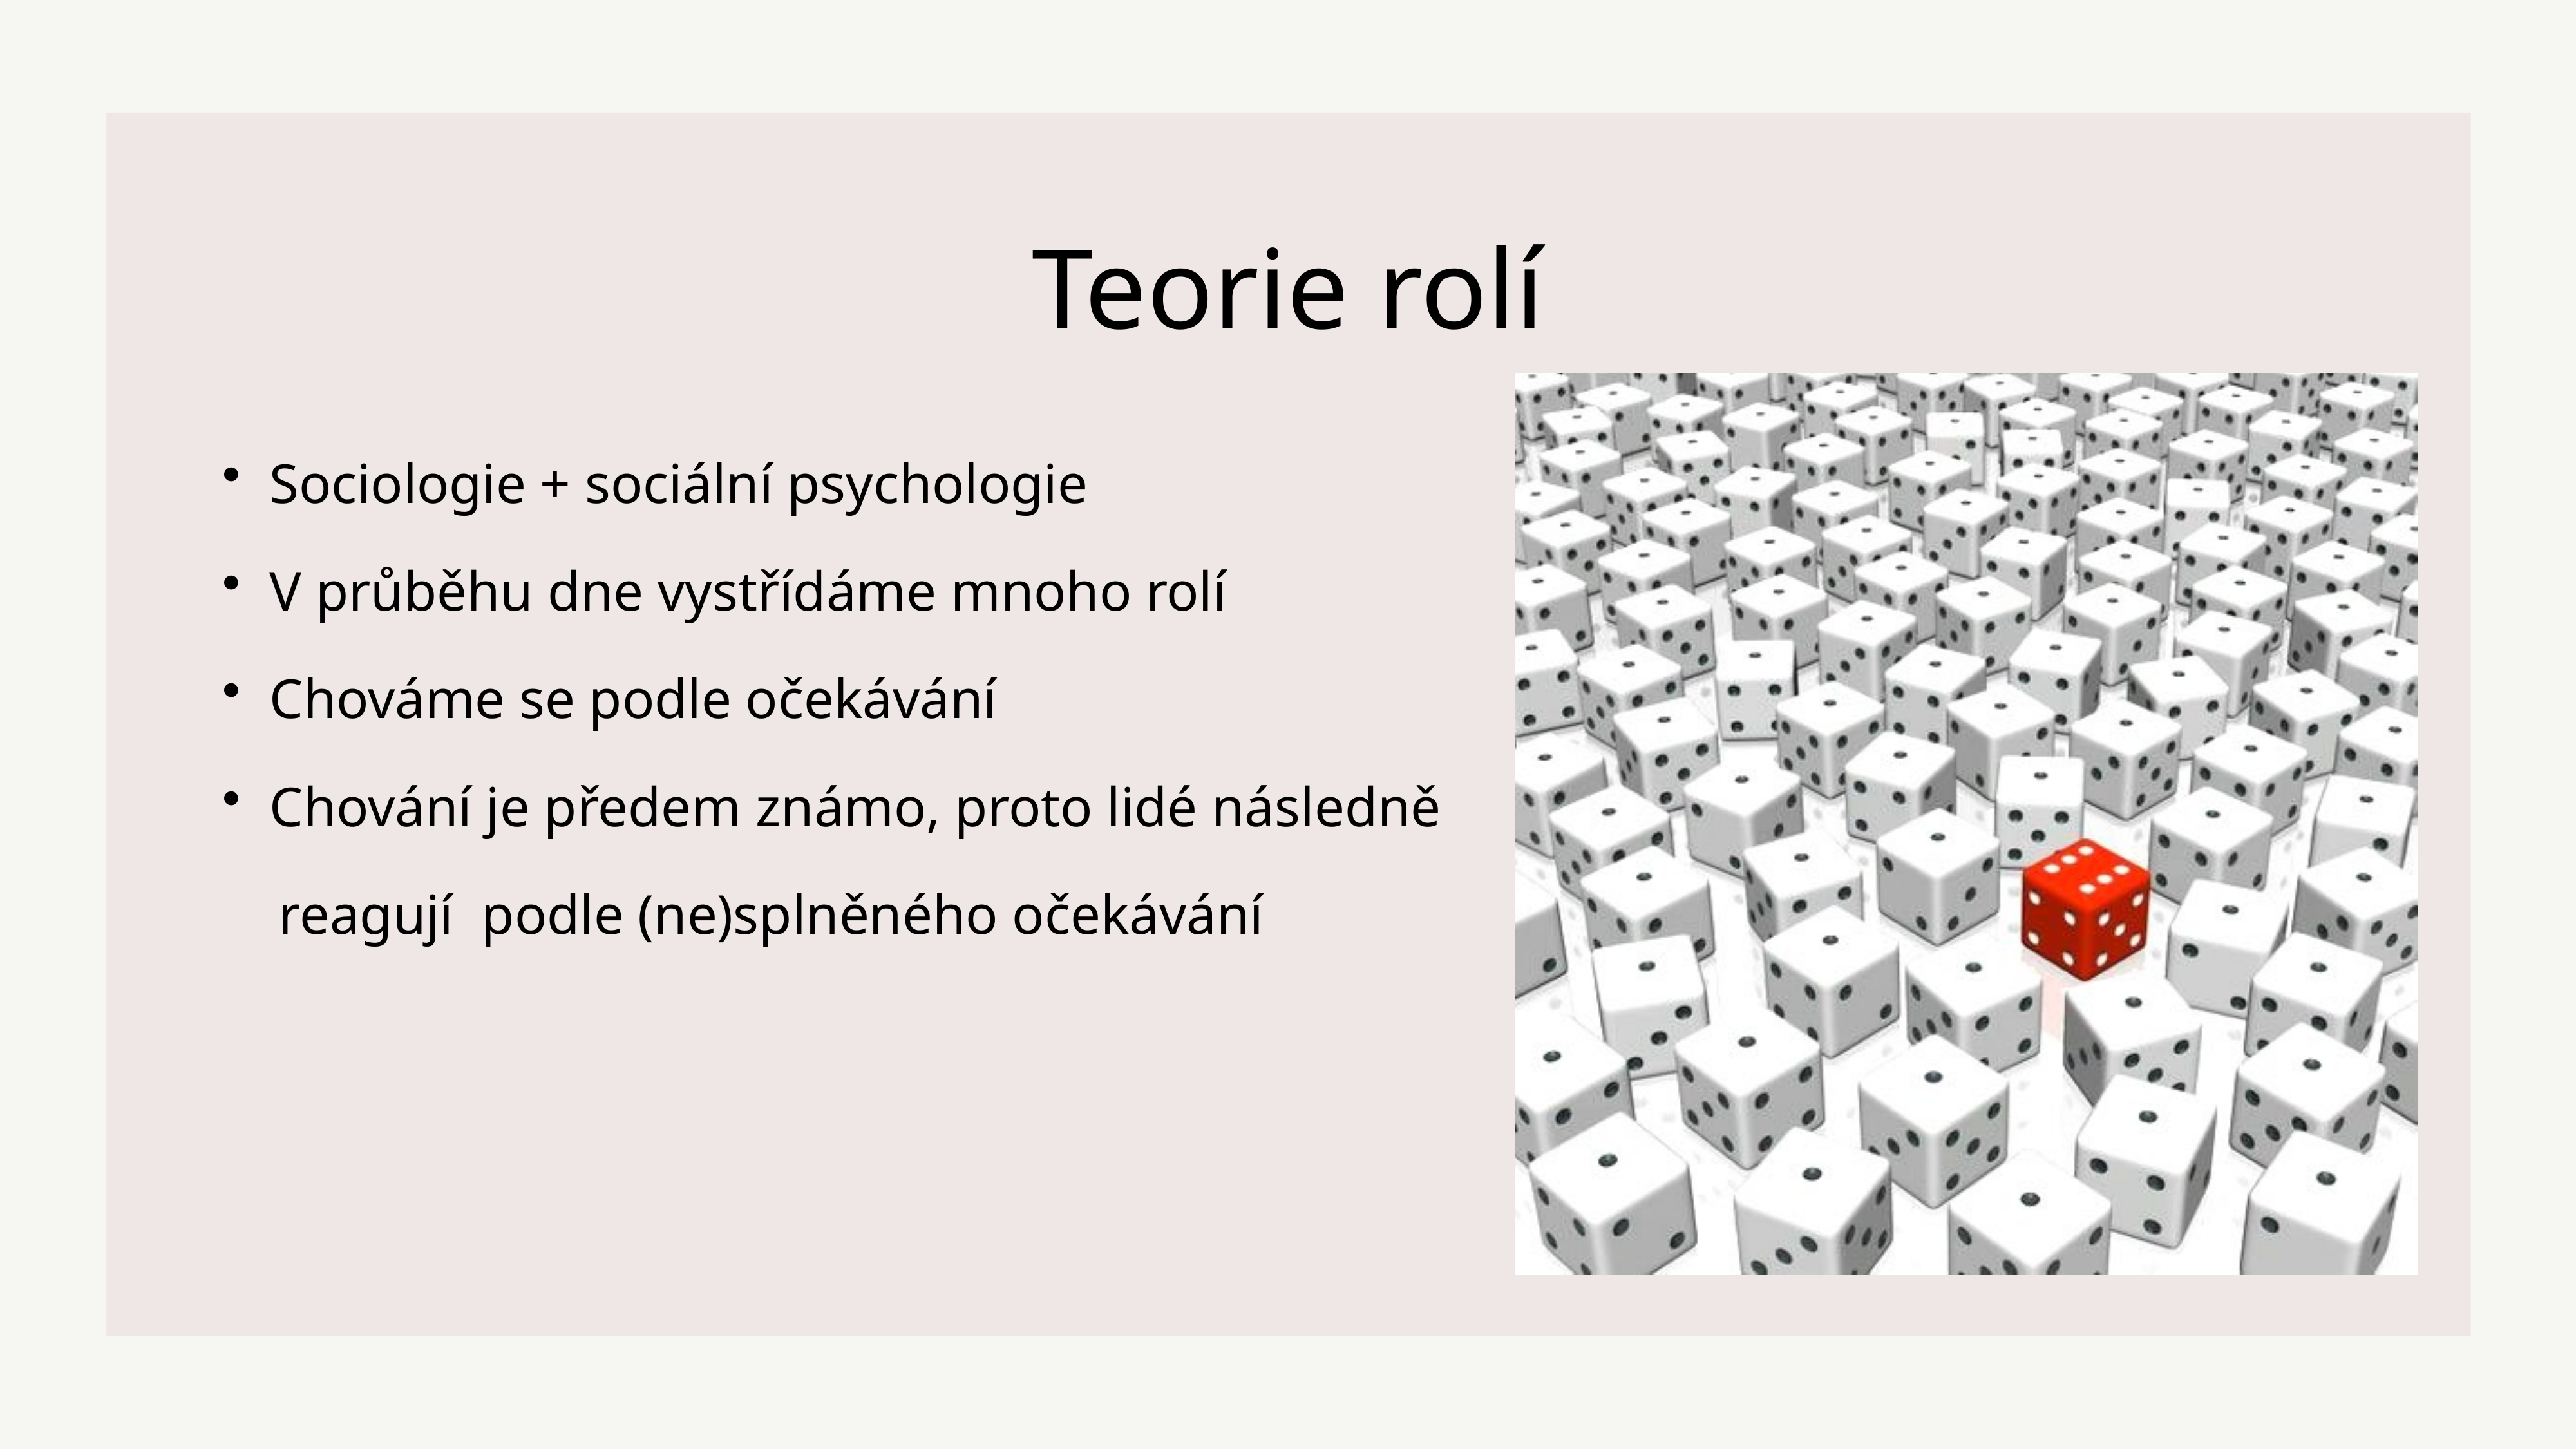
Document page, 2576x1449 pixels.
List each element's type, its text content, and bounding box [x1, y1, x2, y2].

picture [1515, 372, 2418, 1275]
title Teorie rolí [216, 111, 2359, 354]
list Sociologie + sociální psychologie V průběhu dne vystřídáme mnoho rolí Chováme se podle očekávání Chování je předem známo, proto lidé následně reagují podle (ne)splněného očekávání [216, 456, 1515, 1192]
